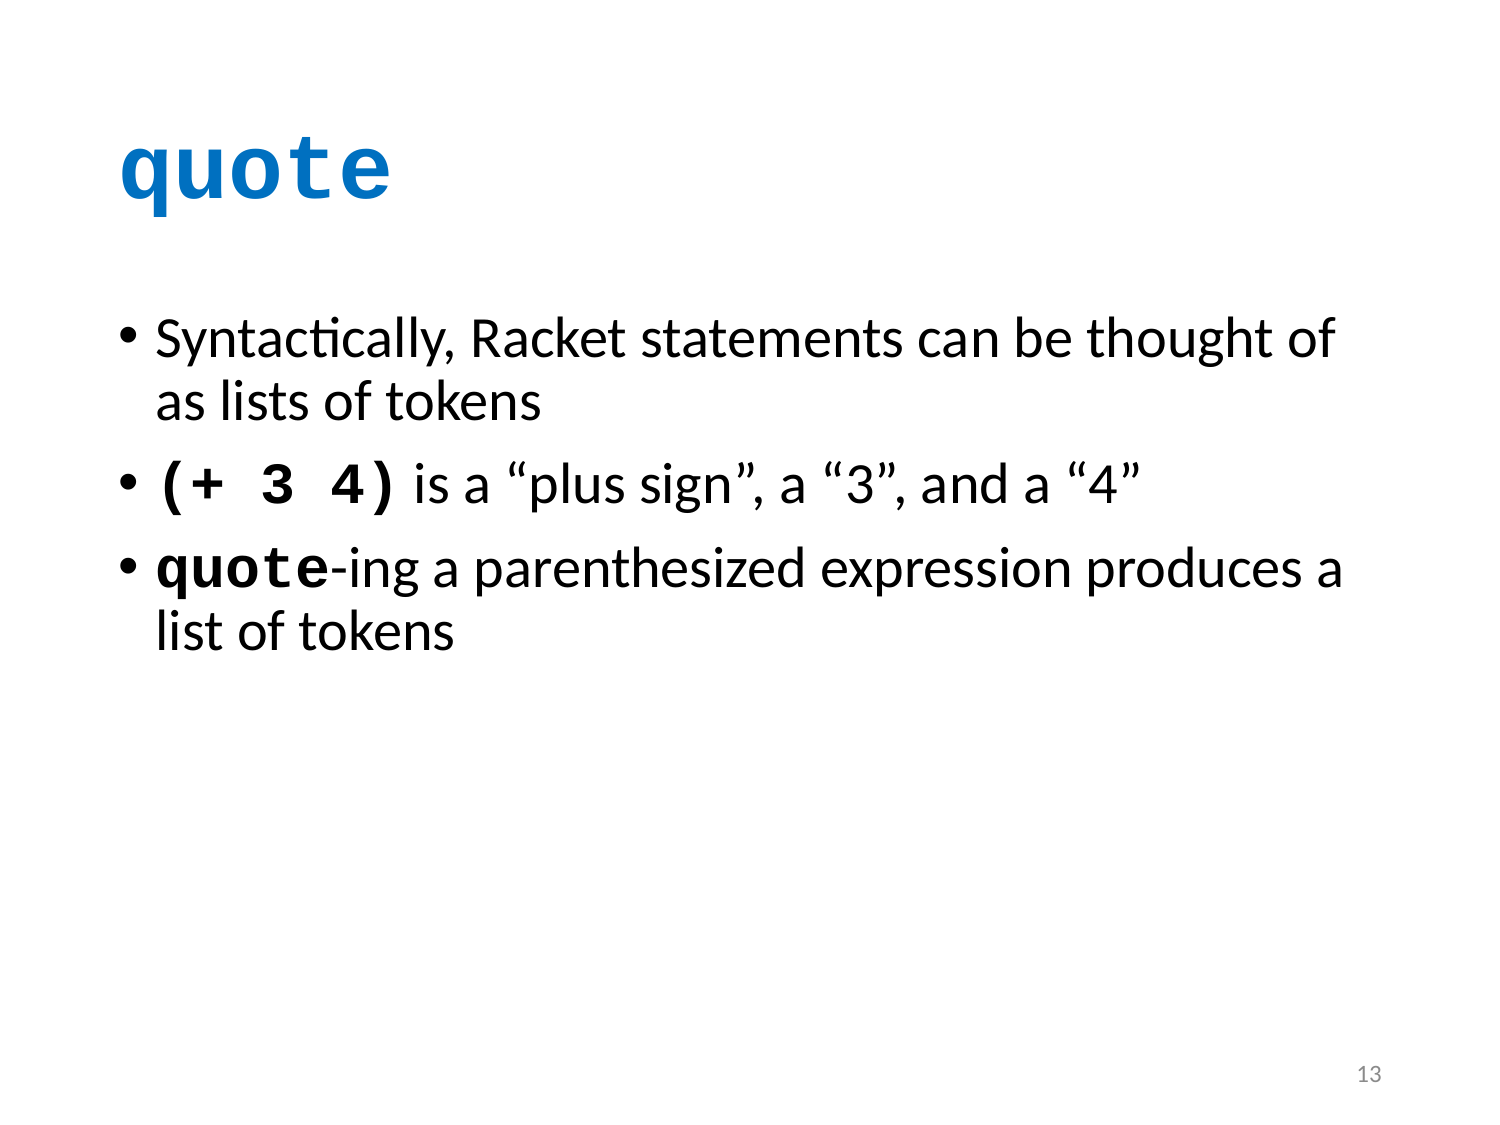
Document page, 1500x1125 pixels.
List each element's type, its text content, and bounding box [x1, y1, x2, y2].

slide_number 13 [1059, 1042, 1397, 1103]
list Syntactically, Racket statements can be thought of as lists of tokens (+ 3 4) is a “plus sign”, a “3”, and a “4” quote-ing a parenthesized expression produces a list of tokens [103, 299, 1397, 1014]
title quote [103, 59, 1397, 278]
